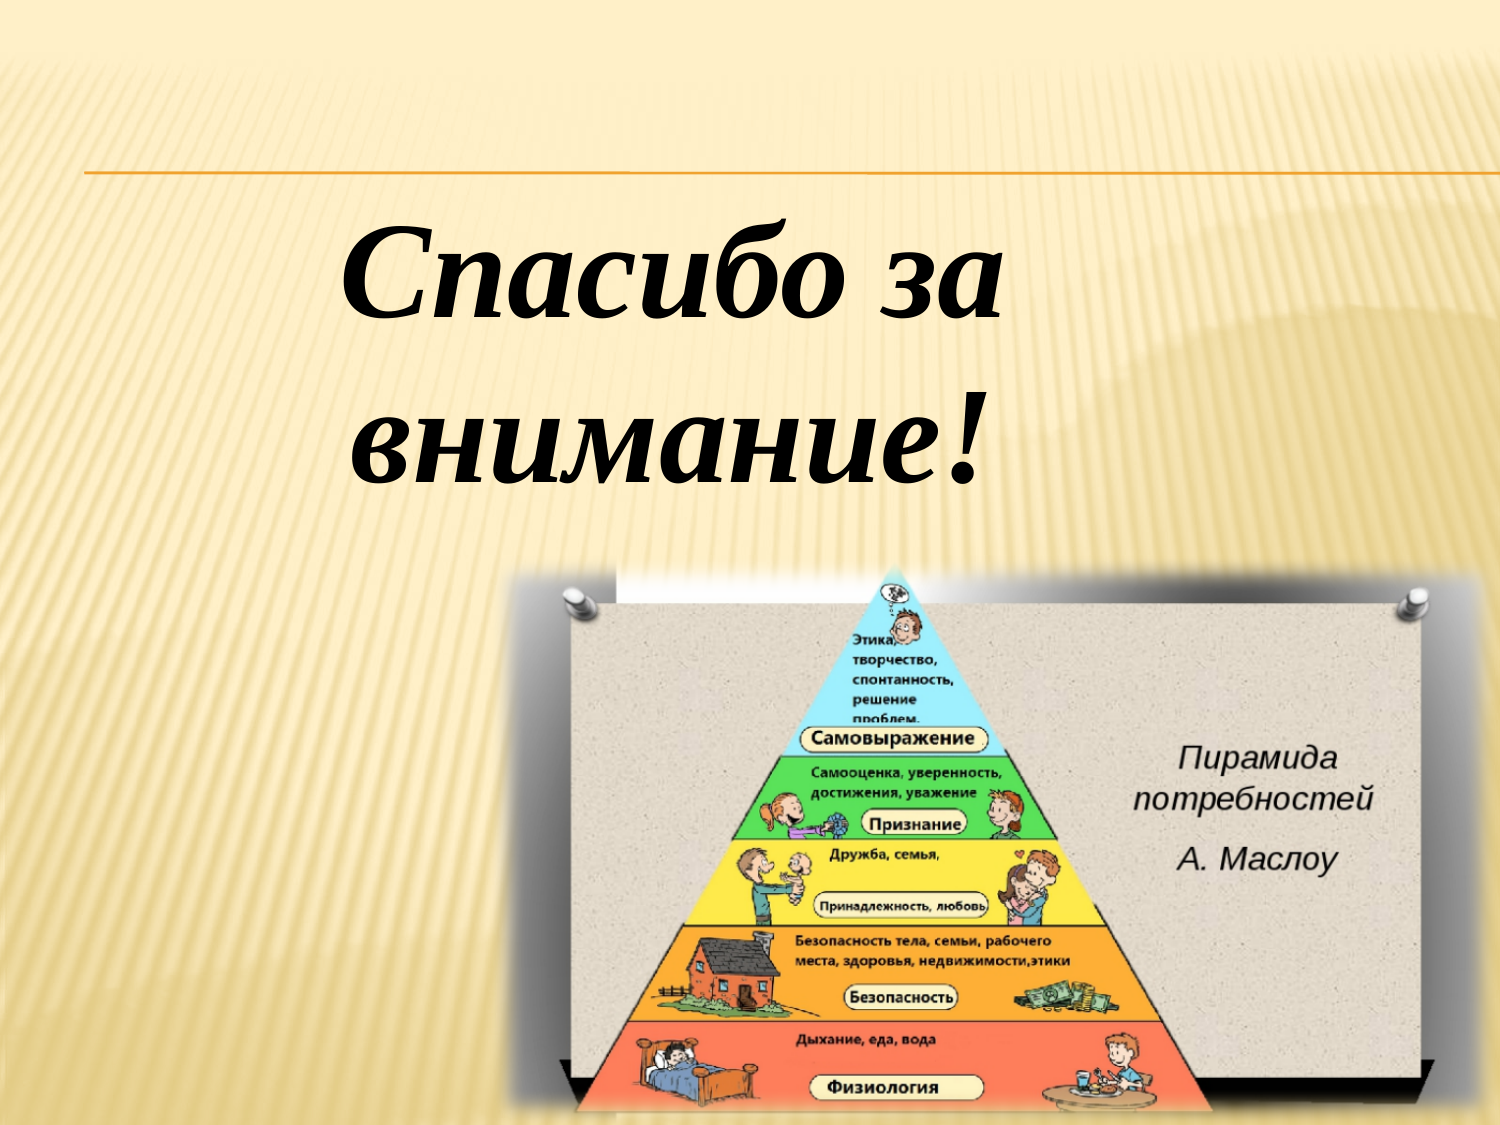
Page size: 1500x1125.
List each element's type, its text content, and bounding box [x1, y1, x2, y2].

text_box Спасибо за внимание! [41, 172, 1306, 518]
picture [489, 556, 1500, 1125]
